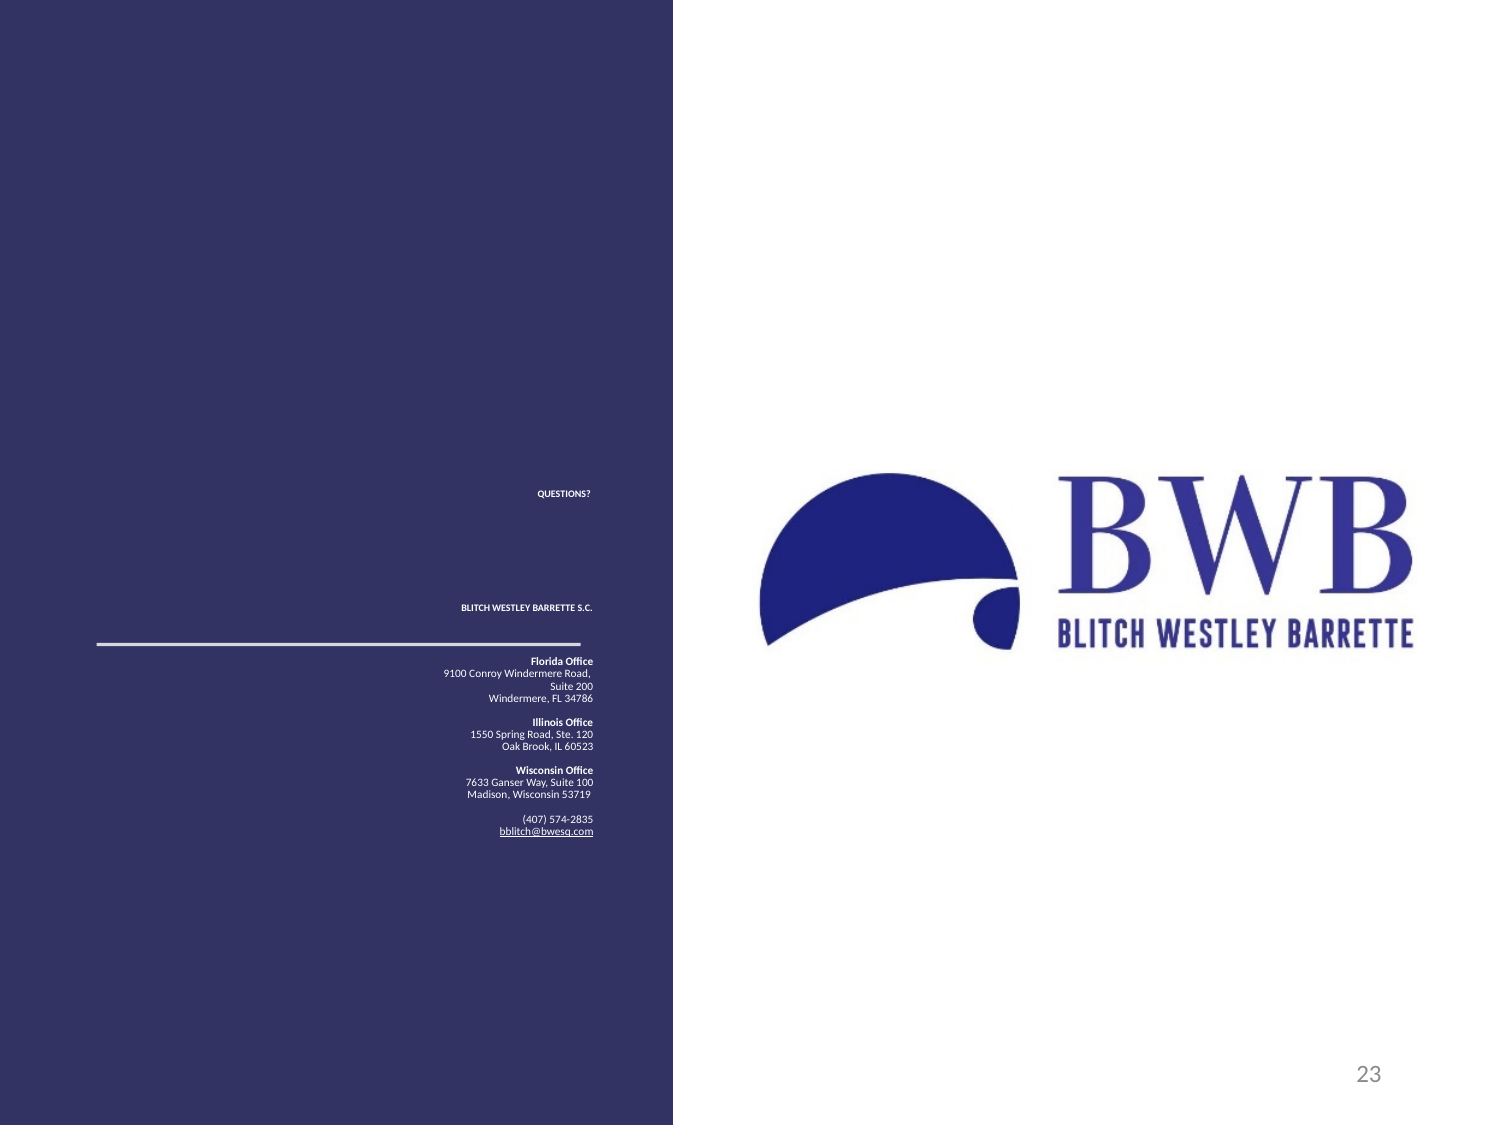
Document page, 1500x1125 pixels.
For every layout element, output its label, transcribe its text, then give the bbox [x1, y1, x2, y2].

text_box [0, 0, 675, 1125]
slide_number 23 [1290, 1042, 1397, 1103]
picture [749, 459, 1422, 666]
title questions? BLITCH WESTLEY BARRETTE S.C. Florida Office 9100 Conroy Windermere Road, Suite 200 Windermere, FL 34786 Illinois Office 1550 Spring Road, Ste. 120 Oak Brook, IL 60523 Wisconsin Office 7633 Ganser Way, Suite 100 Madison, Wisconsin 53719 (407) 574-2835 bblitch@bwesq.com [64, 362, 609, 895]
